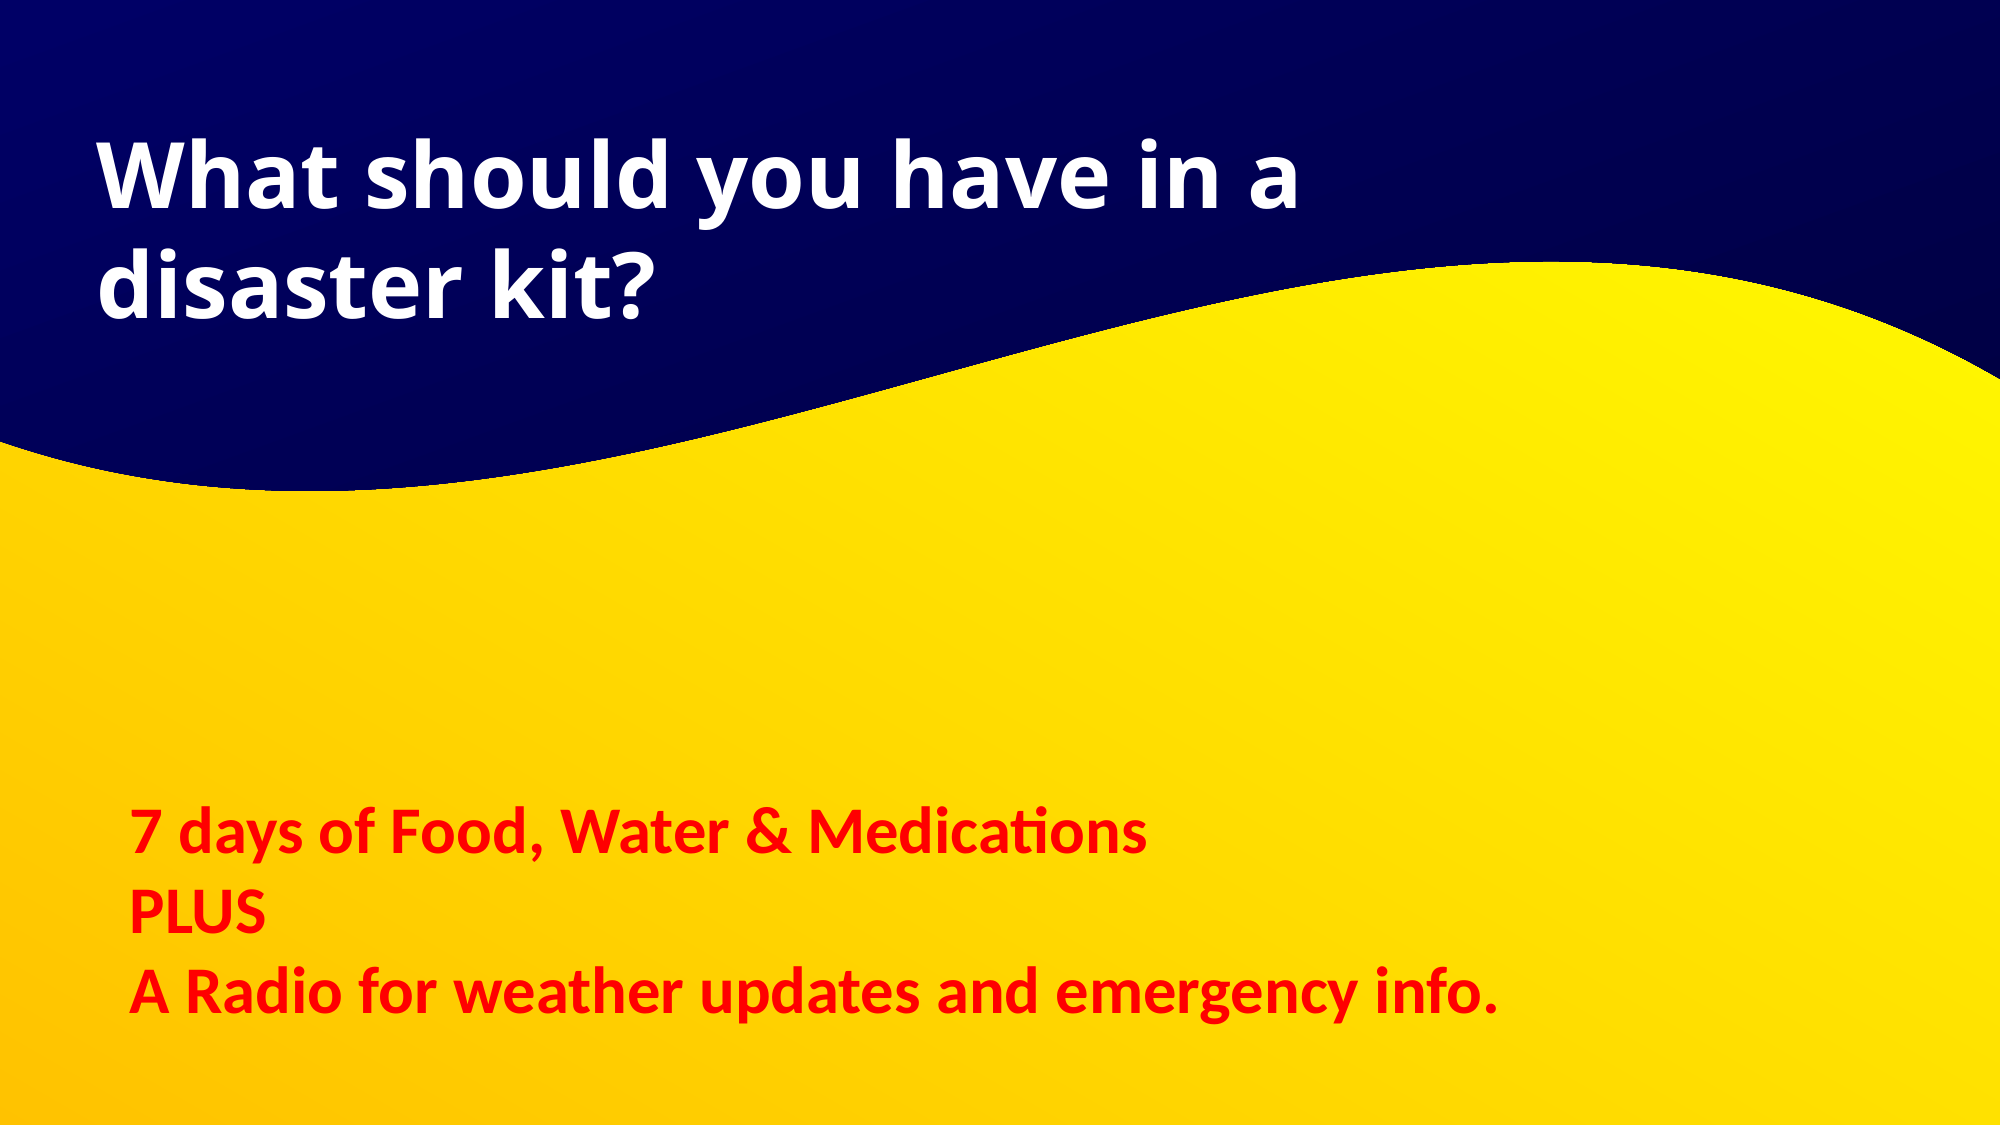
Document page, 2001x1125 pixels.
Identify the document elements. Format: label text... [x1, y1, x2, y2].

text_box What should you have in a disaster kit? [81, 109, 1950, 344]
title 7 days of Food, Water & Medications PLUS A Radio for weather updates and emergency info. [114, 490, 1886, 1035]
text_box [0, 0, 2000, 490]
